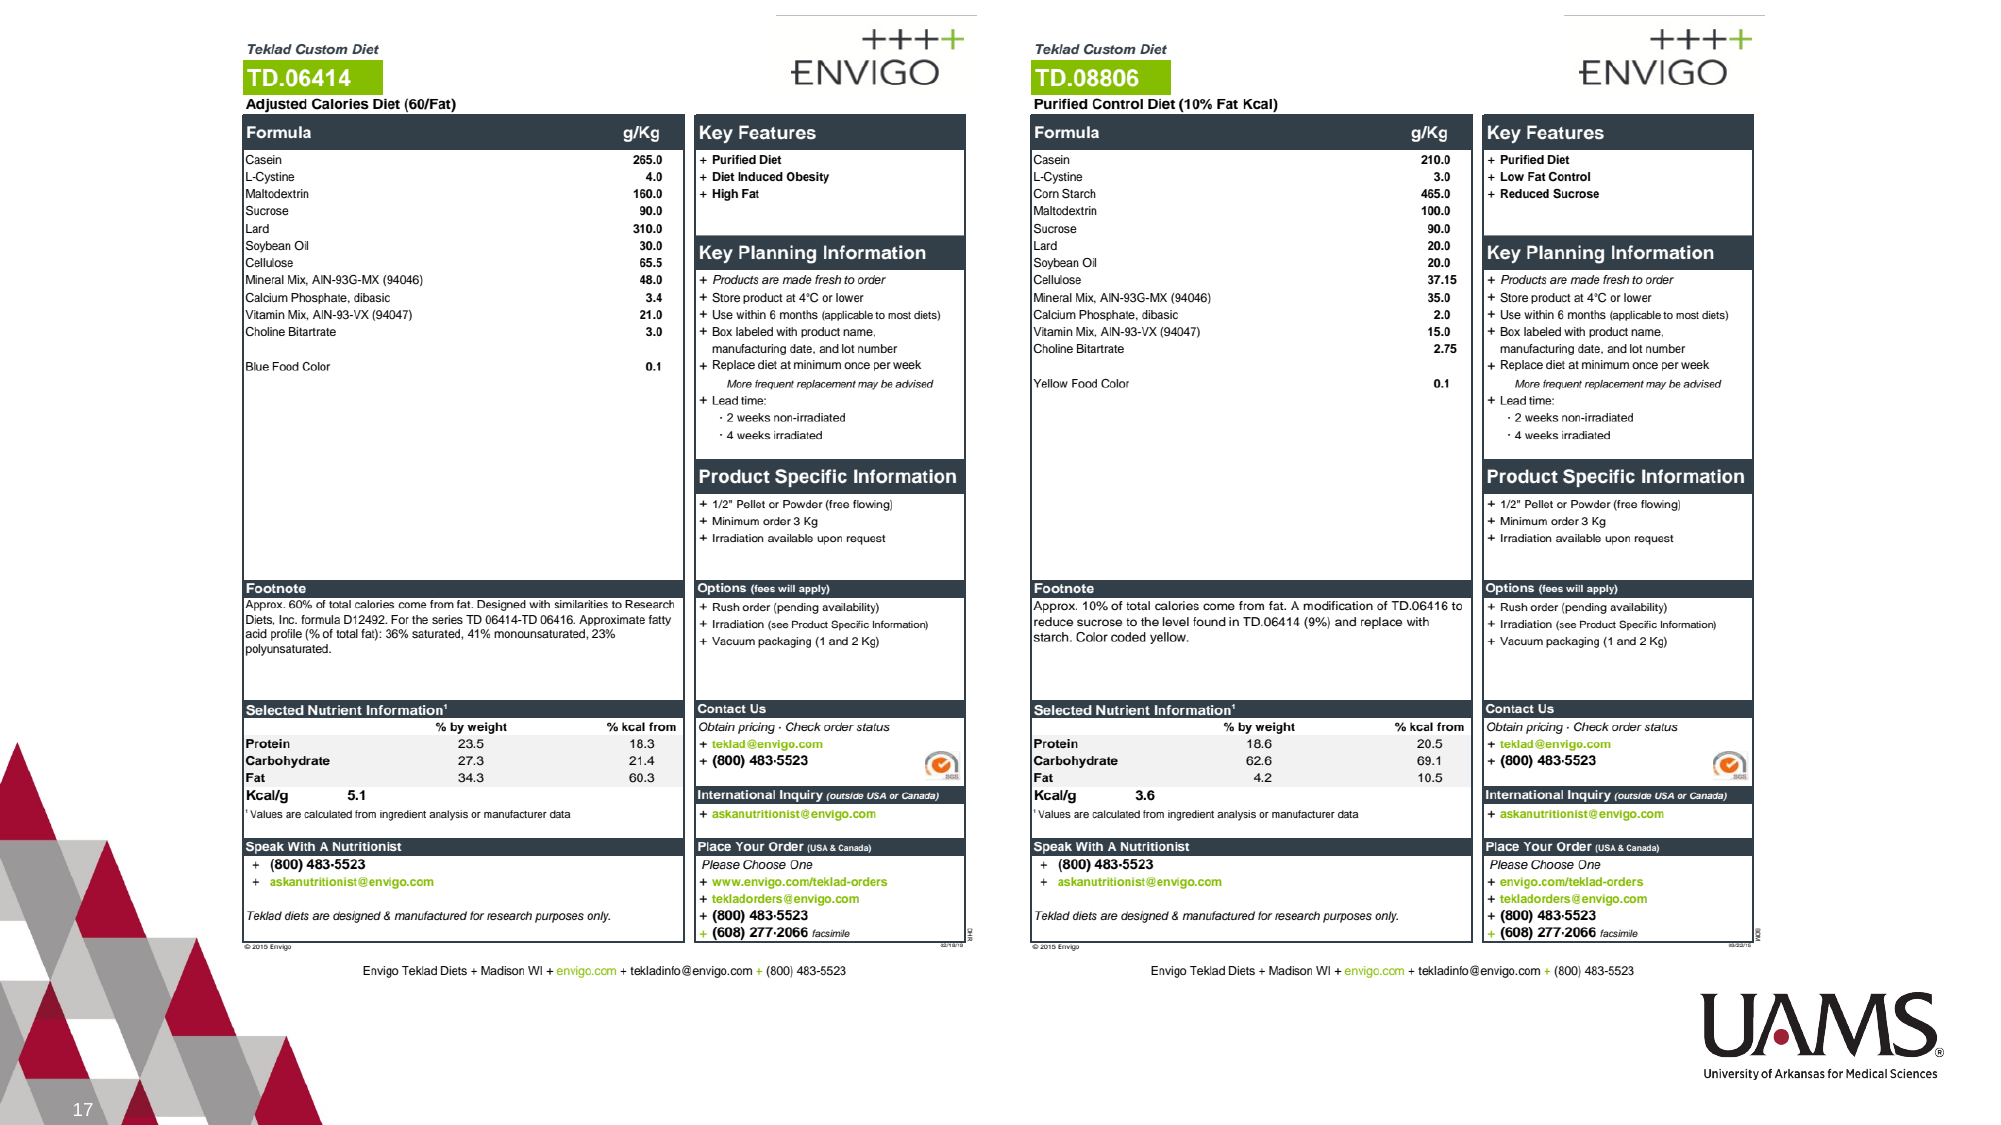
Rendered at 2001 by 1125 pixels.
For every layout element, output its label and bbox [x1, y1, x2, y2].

picture [0, 0, 2001, 1125]
text_box [221, 0, 1779, 994]
